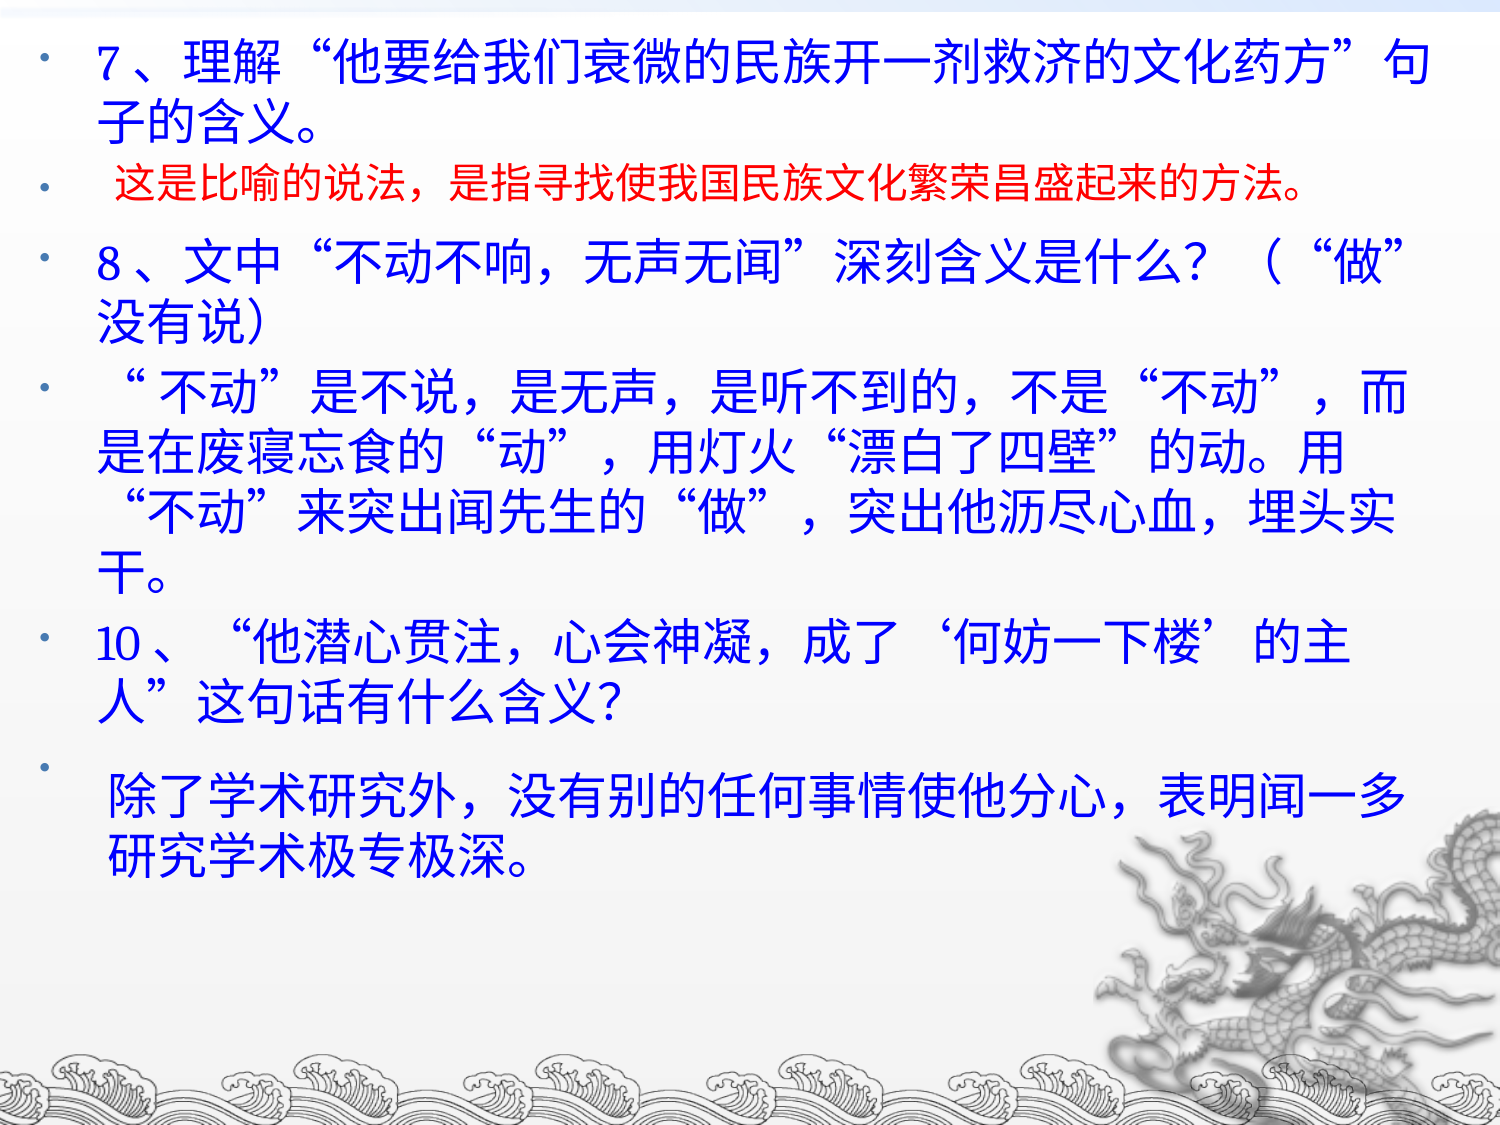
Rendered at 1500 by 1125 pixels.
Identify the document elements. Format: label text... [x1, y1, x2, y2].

text_box 除了学术研究外，没有别的任何事情使他分心，表明闻一多 研究学术极专极深。 [92, 757, 1422, 892]
text_box 这是比喻的说法，是指寻找使我国民族文化繁荣昌盛起来的方法。 [99, 149, 1340, 215]
list 7、理解“他要给我们衰微的民族开一剂救济的文化药方”句子的含义。 8、文中“不动不响，无声无闻”深刻含义是什么？（“做”没有说） “不动”是不说，是无声，是听不到的，不是“不动”，而是在废寝忘食的“动”，用灯火“漂白了四壁”的动。用“不动”来突出闻先生的“做”，突出他沥尽心血，埋头实干。 10、“他潜心贯注，心会神凝，成了‘何妨一下楼’的主人”这句话有什么含义？ [25, 23, 1458, 873]
